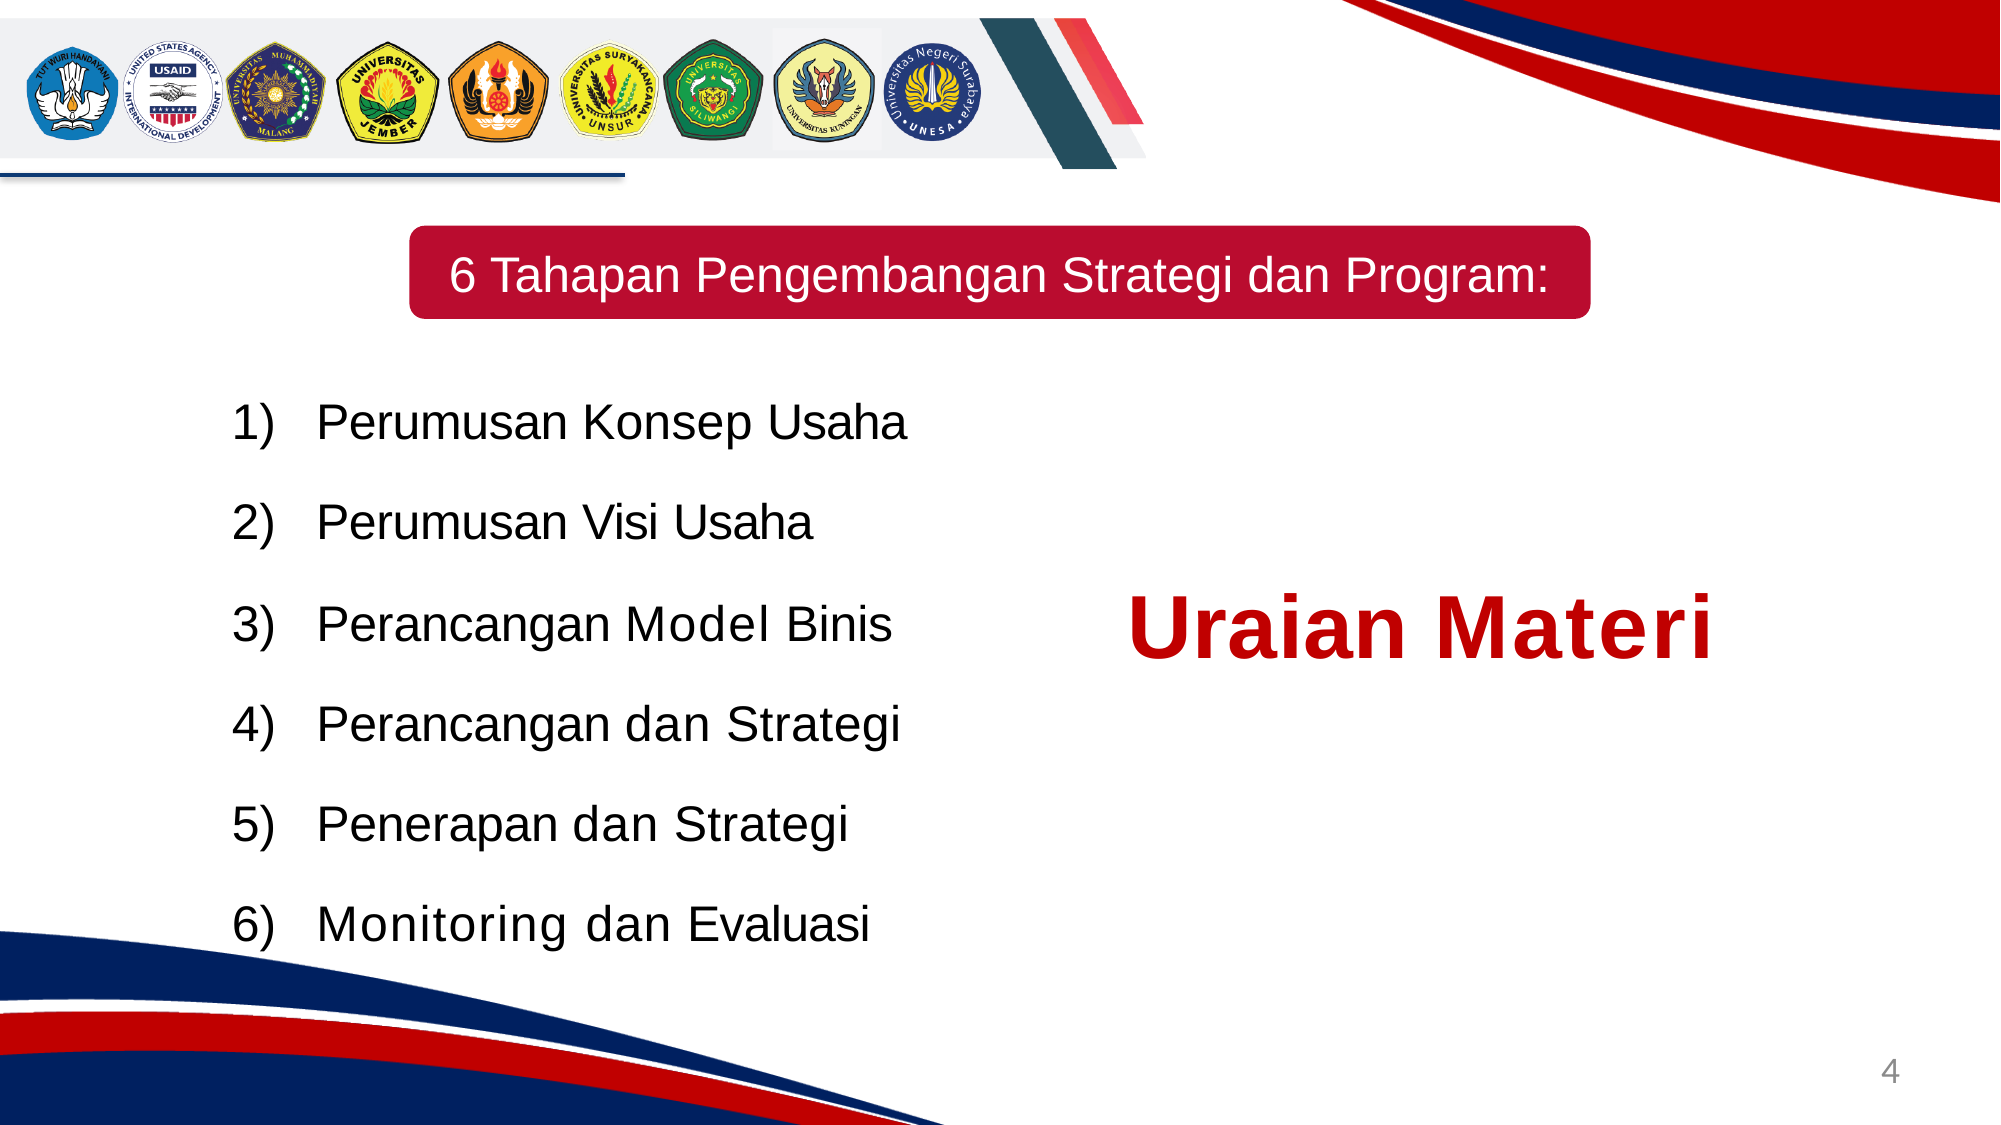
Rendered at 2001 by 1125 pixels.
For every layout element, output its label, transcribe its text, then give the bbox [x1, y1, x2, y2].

slide_number 4 [1440, 1046, 1900, 1103]
list Perumusan Konsep Usaha Perumusan Visi Usaha Perancangan Model Binis Perancangan dan Strategi Penerapan dan Strategi Monitoring dan Evaluasi [229, 387, 909, 1028]
picture [0, 0, 2000, 1125]
text_box Uraian Materi [1125, 567, 1721, 677]
text_box 6 Tahapan Pengembangan Strategi dan Program: [407, 223, 1593, 321]
